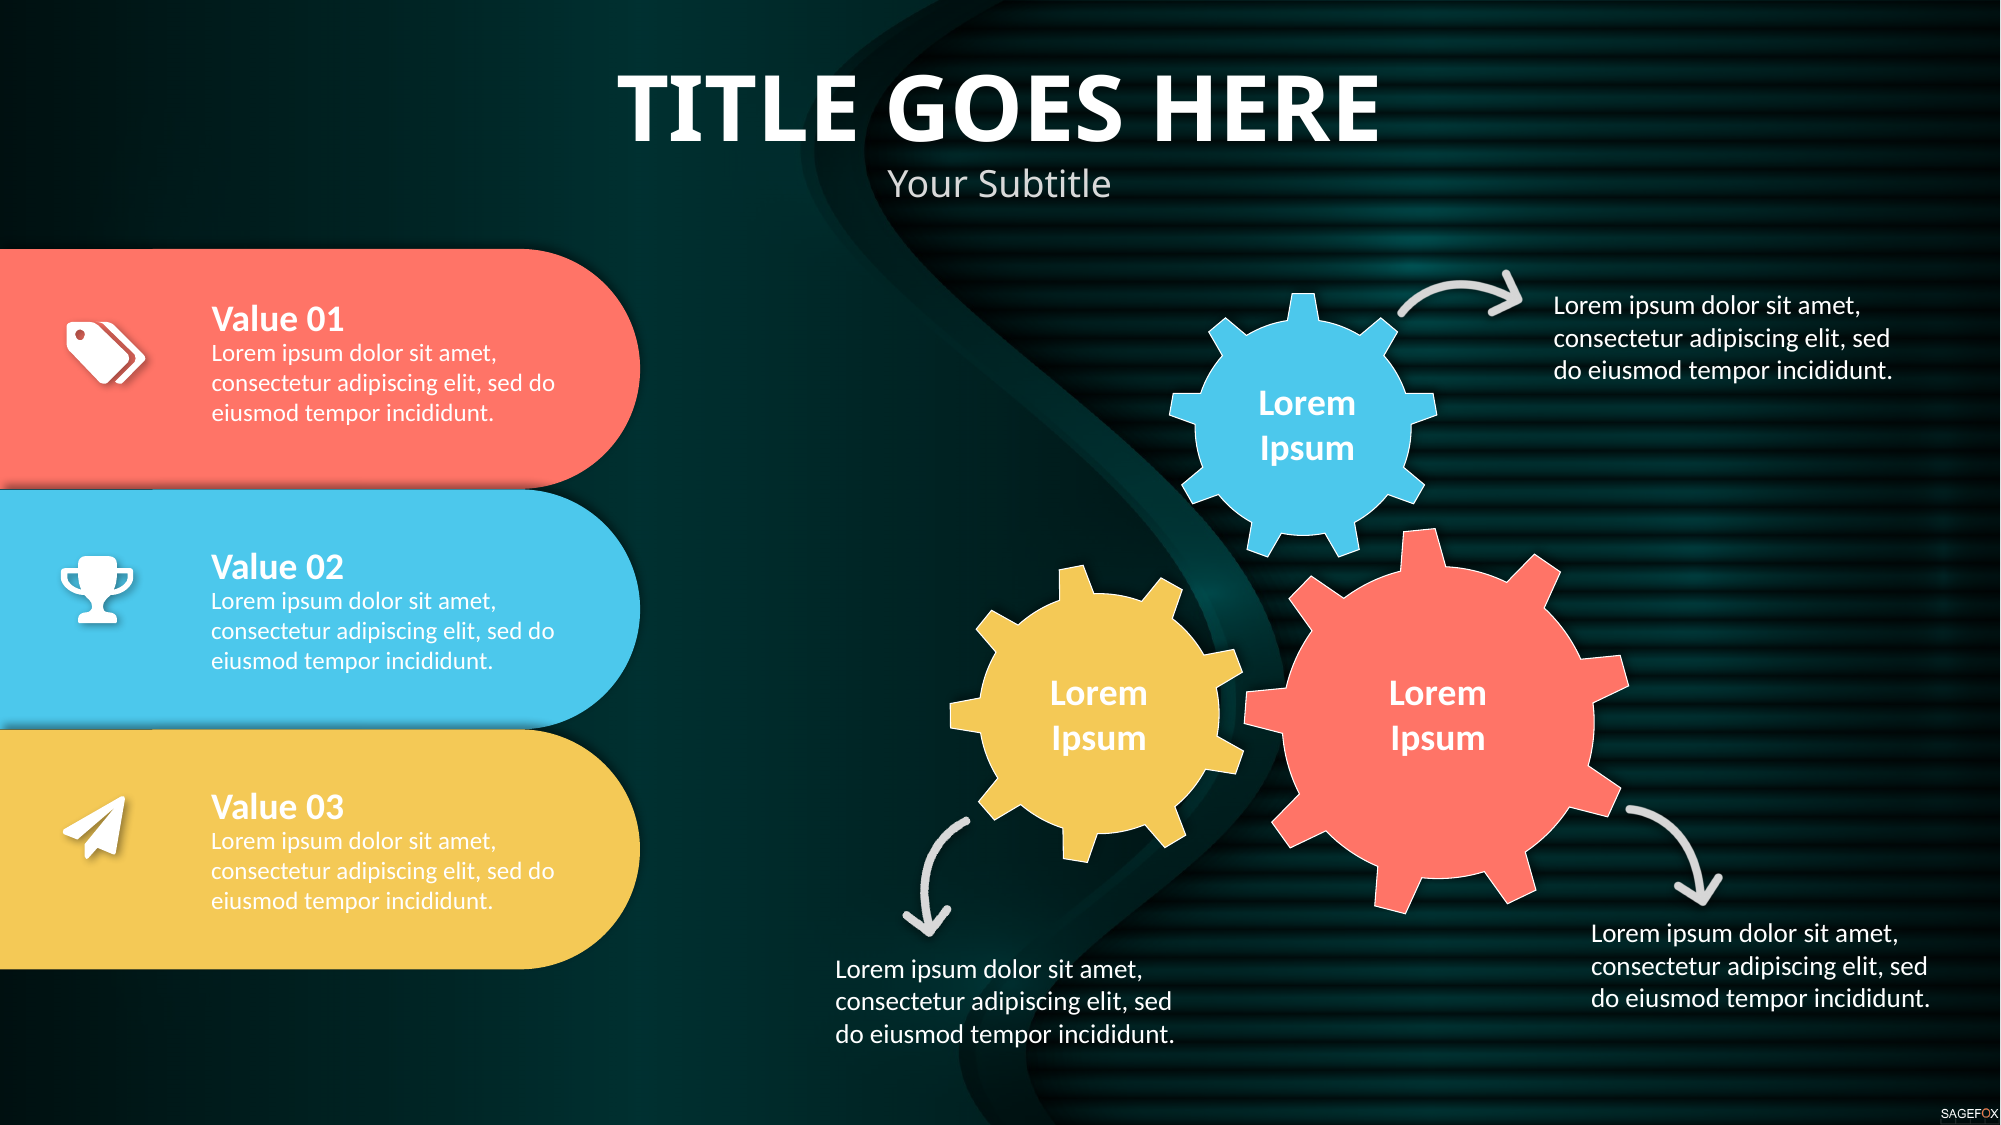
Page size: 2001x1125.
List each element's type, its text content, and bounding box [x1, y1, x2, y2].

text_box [211, 542, 568, 676]
text_box [66, 321, 146, 384]
text_box [0, 488, 642, 724]
text_box Lorem ipsum dolor sit amet, consectetur adipiscing elit, sed do eiusmod tempor incididunt. [1591, 915, 1948, 1014]
text_box [60, 556, 134, 624]
text_box [0, 728, 642, 971]
picture [0, 0, 2001, 1125]
text_box Lorem ipsum dolor sit amet, consectetur adipiscing elit, sed do eiusmod tempor incididunt. [835, 951, 1192, 1049]
text_box [62, 796, 125, 859]
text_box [949, 563, 1250, 864]
text_box Lorem ipsum dolor sit amet, consectetur adipiscing elit, sed do eiusmod tempor incididunt. [1553, 287, 1911, 385]
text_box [211, 782, 568, 916]
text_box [1243, 527, 1634, 918]
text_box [1168, 292, 1439, 563]
text_box [0, 247, 642, 483]
text_box TITLE GOES HERE Your Subtitle [548, 42, 1452, 212]
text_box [211, 293, 569, 427]
